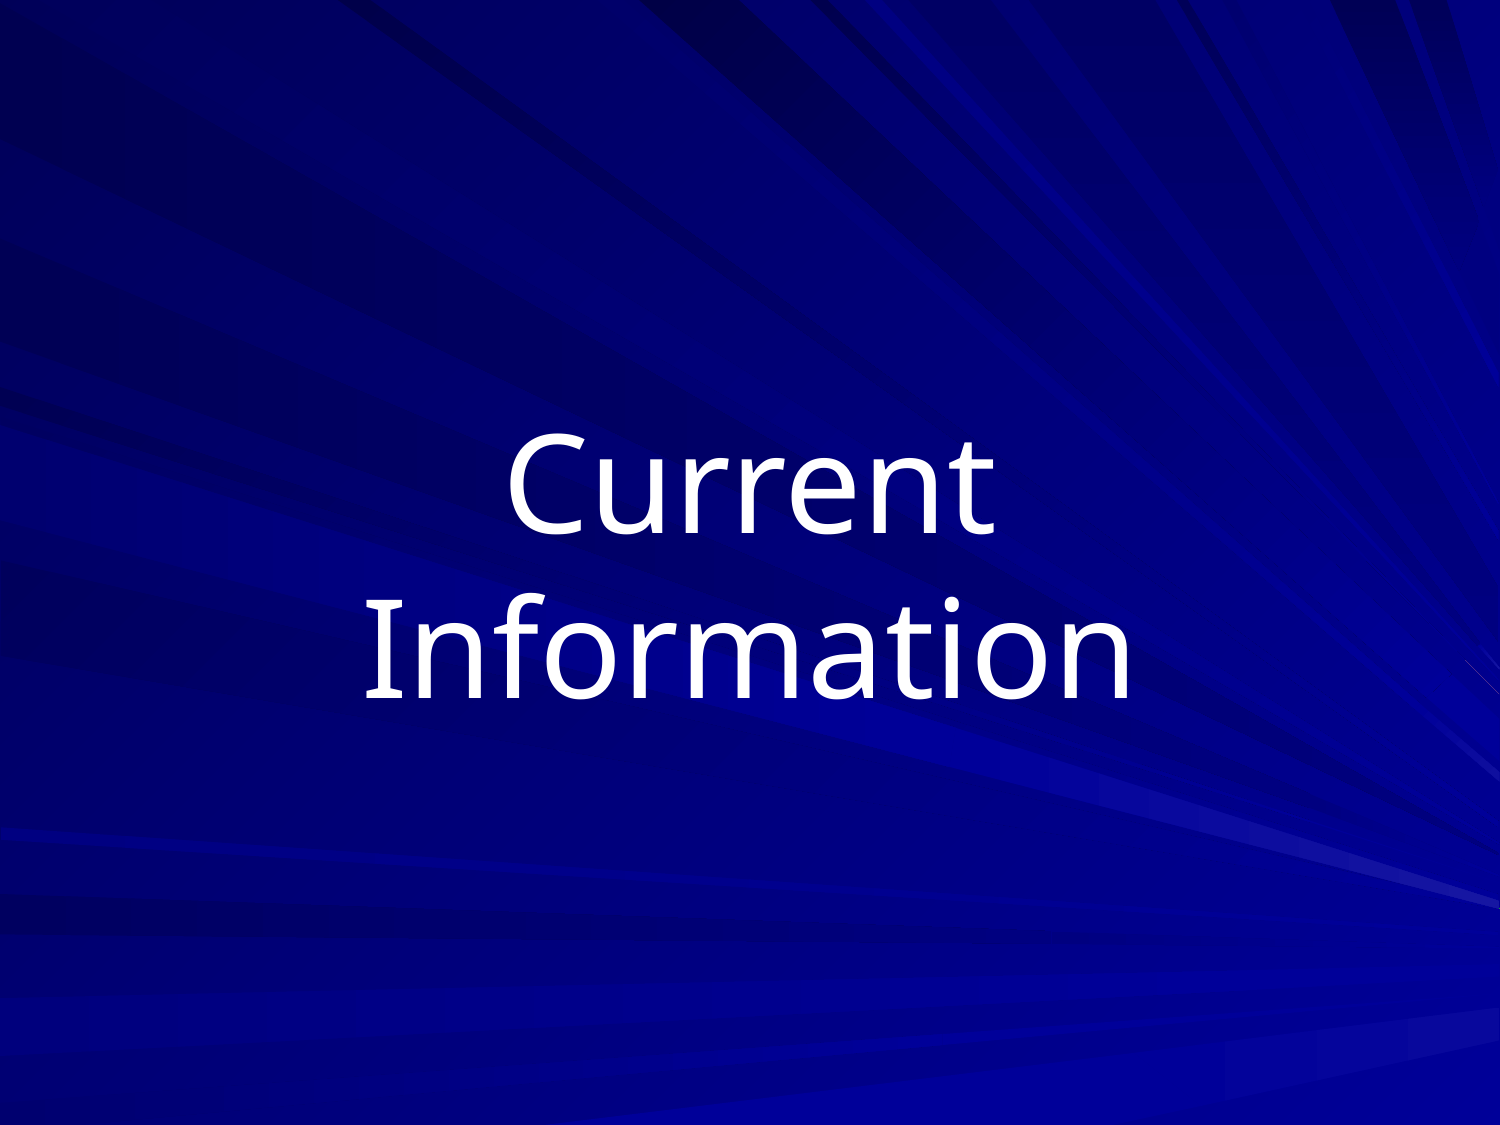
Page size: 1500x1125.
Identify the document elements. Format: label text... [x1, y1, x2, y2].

text_box Current Information [143, 388, 1357, 733]
